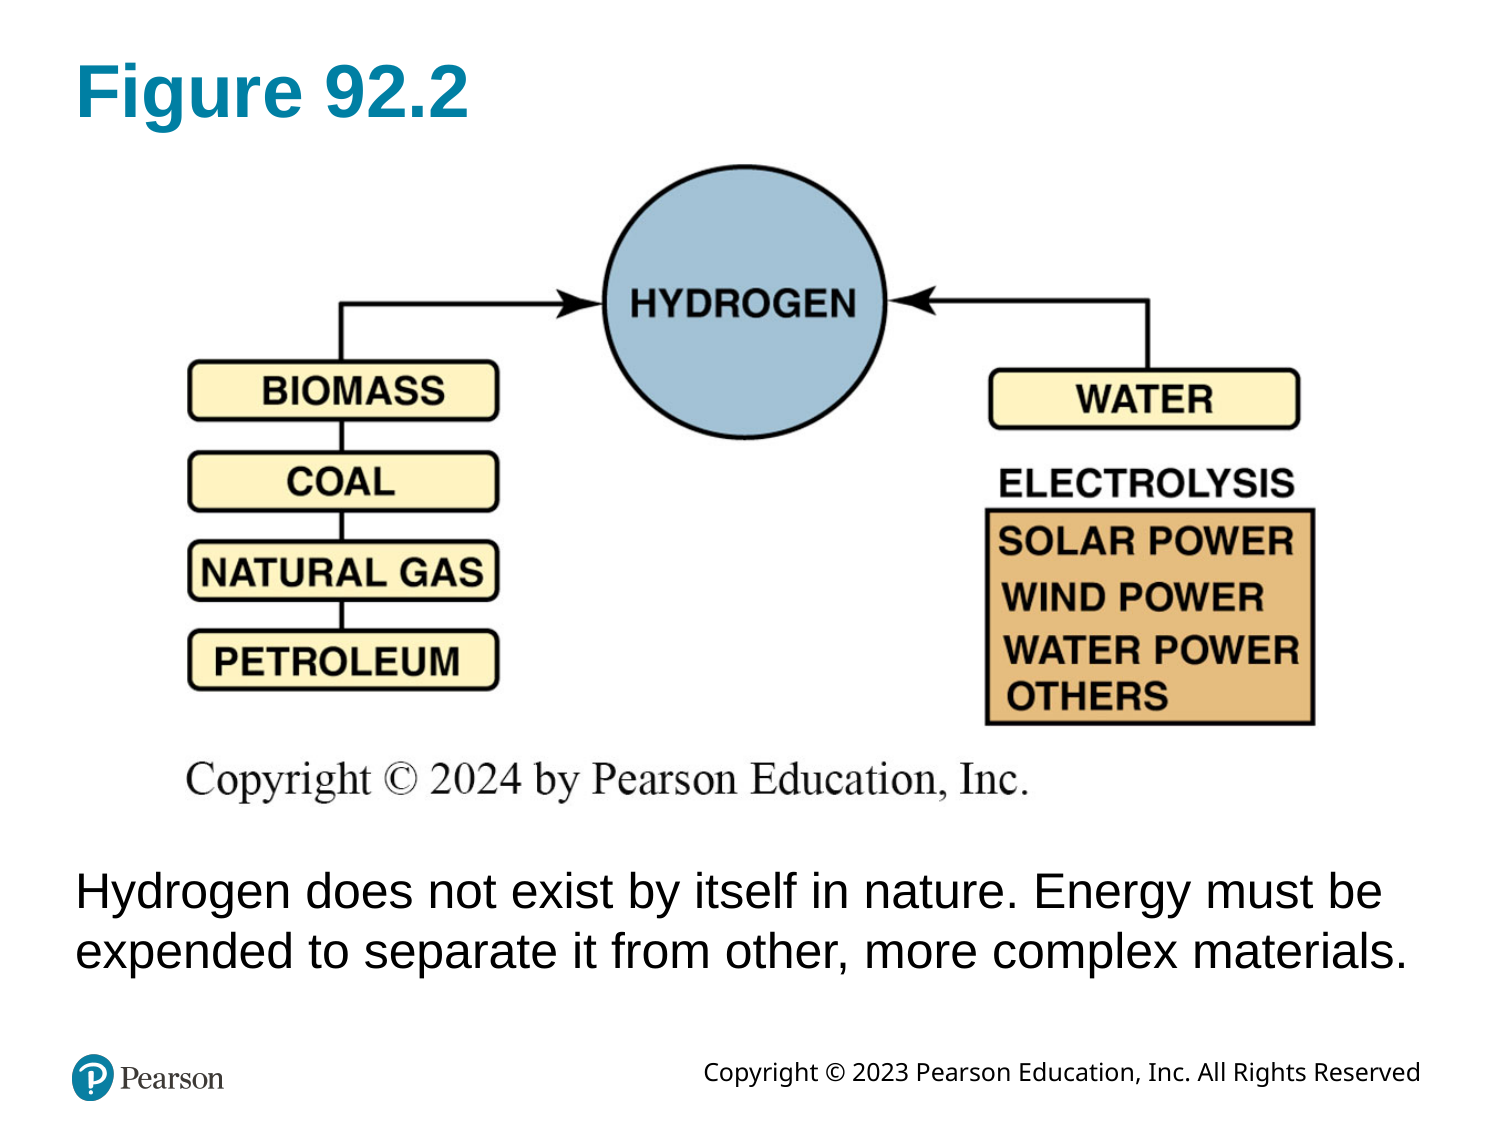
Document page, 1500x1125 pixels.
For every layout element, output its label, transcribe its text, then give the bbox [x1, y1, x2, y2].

title Figure 92.2 [75, 0, 1429, 185]
list Hydrogen does not exist by itself in nature. Energy must be expended to separate it from other, more complex materials. [75, 596, 1429, 1125]
picture [184, 162, 1319, 807]
